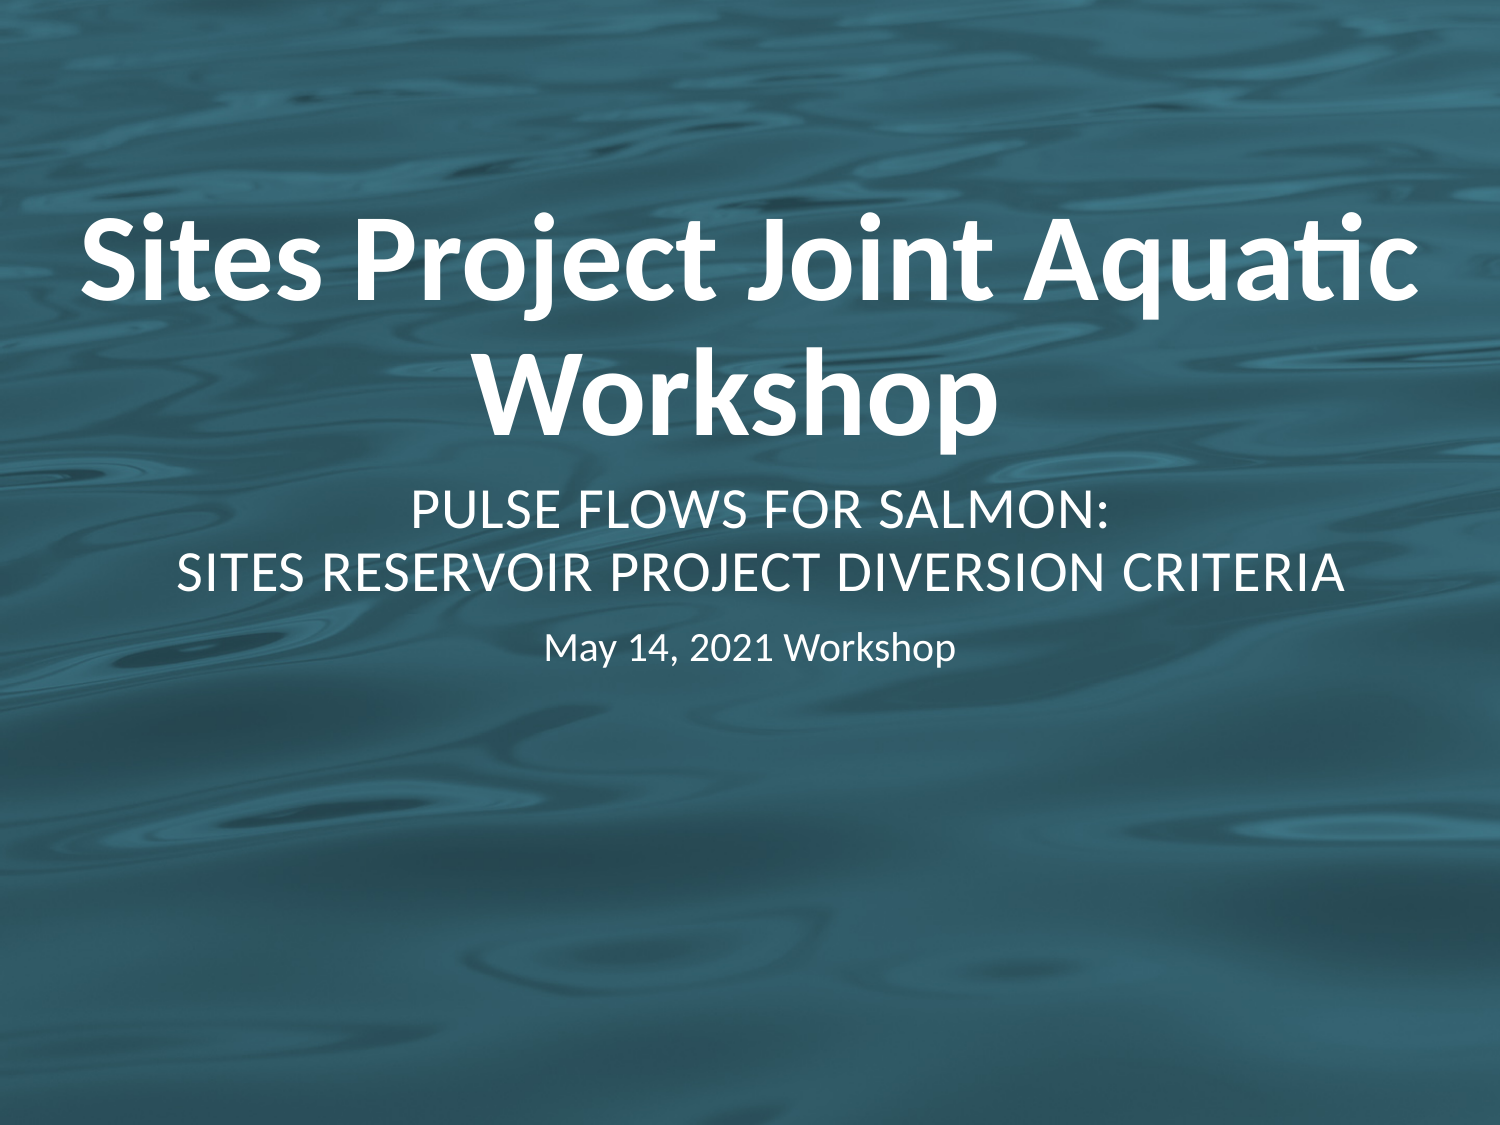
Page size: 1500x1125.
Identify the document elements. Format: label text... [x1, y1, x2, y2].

list May 14, 2021 Workshop [75, 624, 1425, 750]
subtitle Pulse Flows for Salmon: Sites Reservoir Project Diversion Criteria [86, 520, 1437, 605]
title Sites Project Joint Aquatic Workshop [75, 184, 1425, 563]
picture [0, 0, 1500, 1125]
